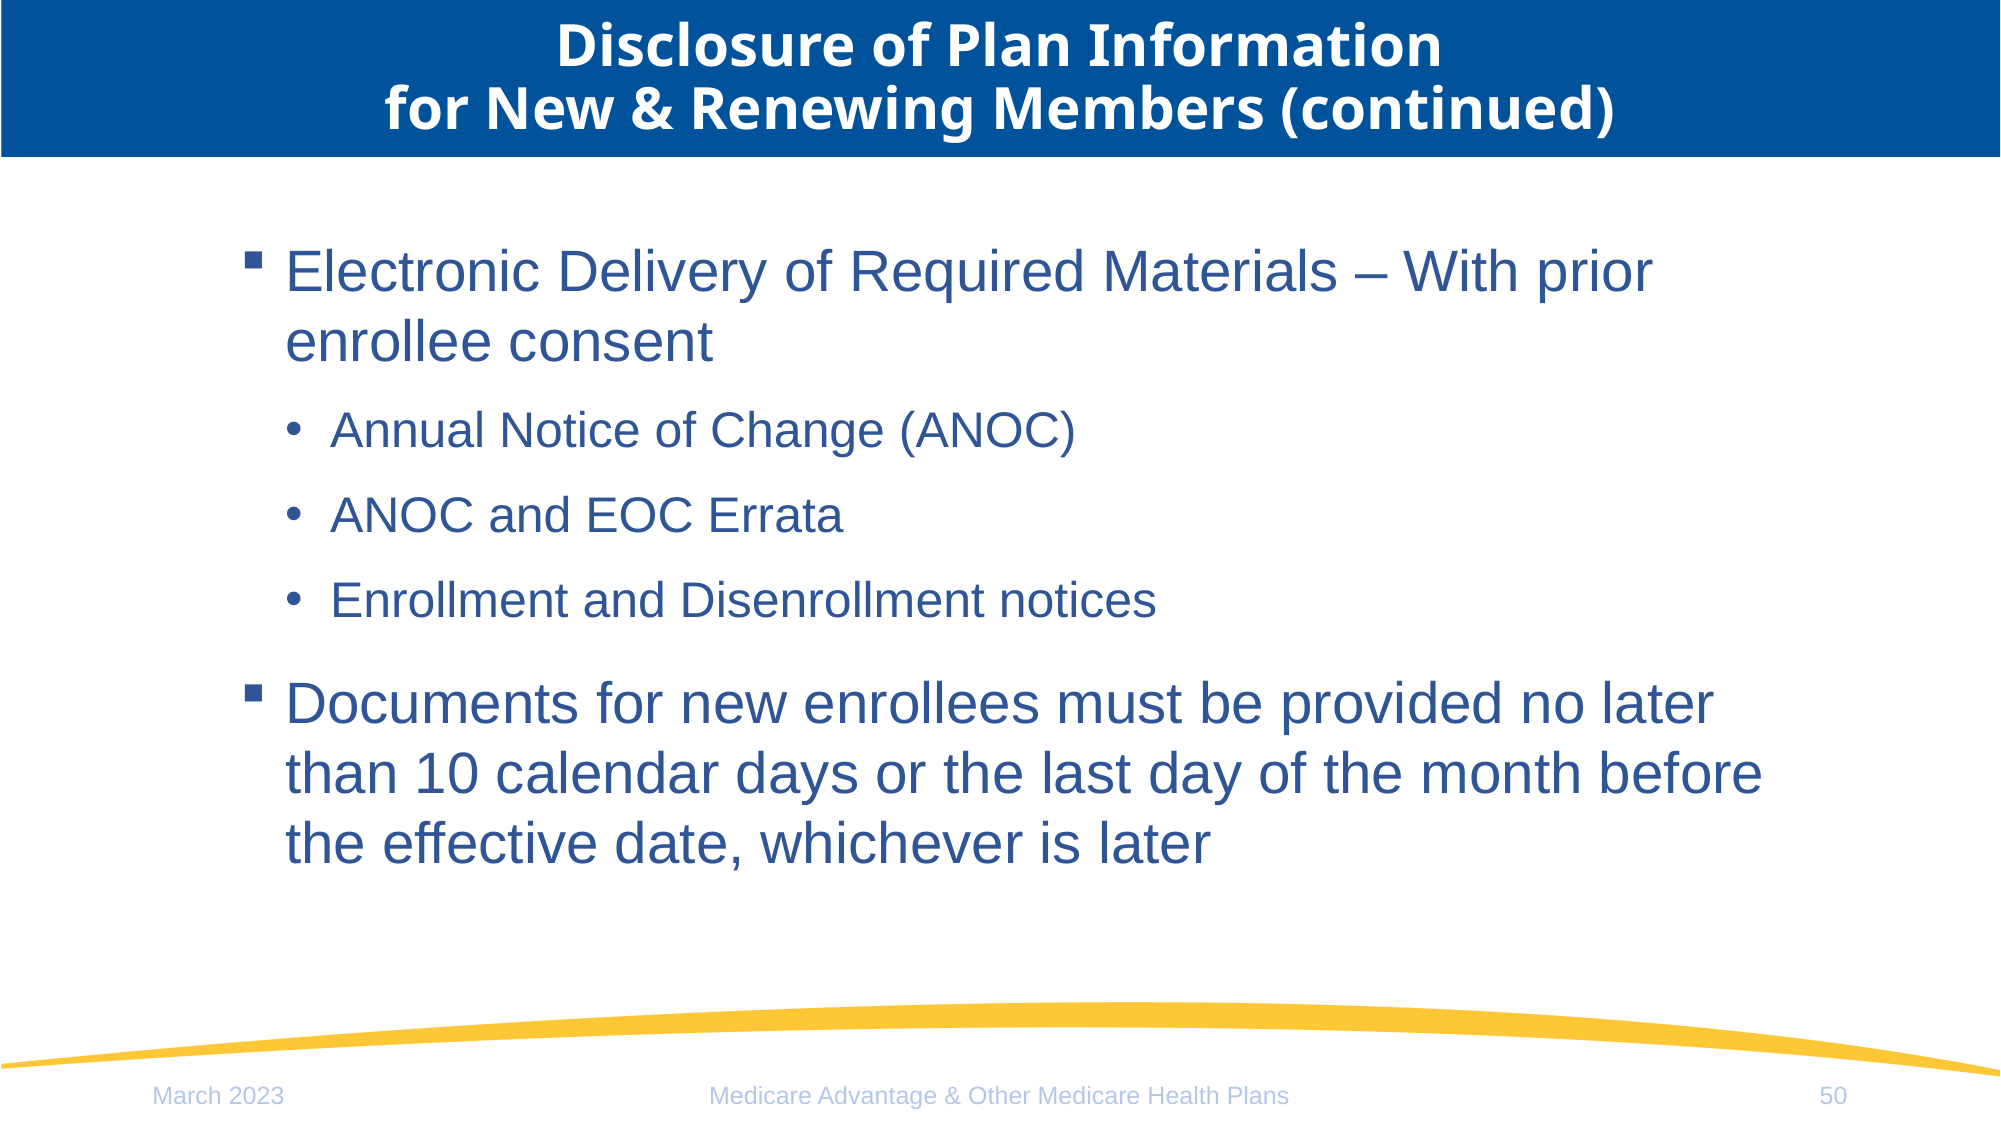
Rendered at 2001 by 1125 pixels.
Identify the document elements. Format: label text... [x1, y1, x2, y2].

picture [0, 0, 2001, 1125]
text_box Electronic Delivery of Required Materials ‒ With prior enrollee consent Annual Notice of Change (ANOC) ANOC and EOC Errata Enrollment and Disenrollment notices Documents for new enrollees must be provided no later than 10 calendar days or the last day of the month before the effective date, whichever is later [224, 225, 1833, 910]
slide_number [137, 1065, 588, 1125]
footer Medicare Advantage & Other Medicare Health Plans [662, 1065, 1338, 1125]
title Disclosure of Plan Information for New & Renewing Members (continued) [0, 0, 2000, 158]
slide_number 50 [1412, 1065, 1863, 1125]
